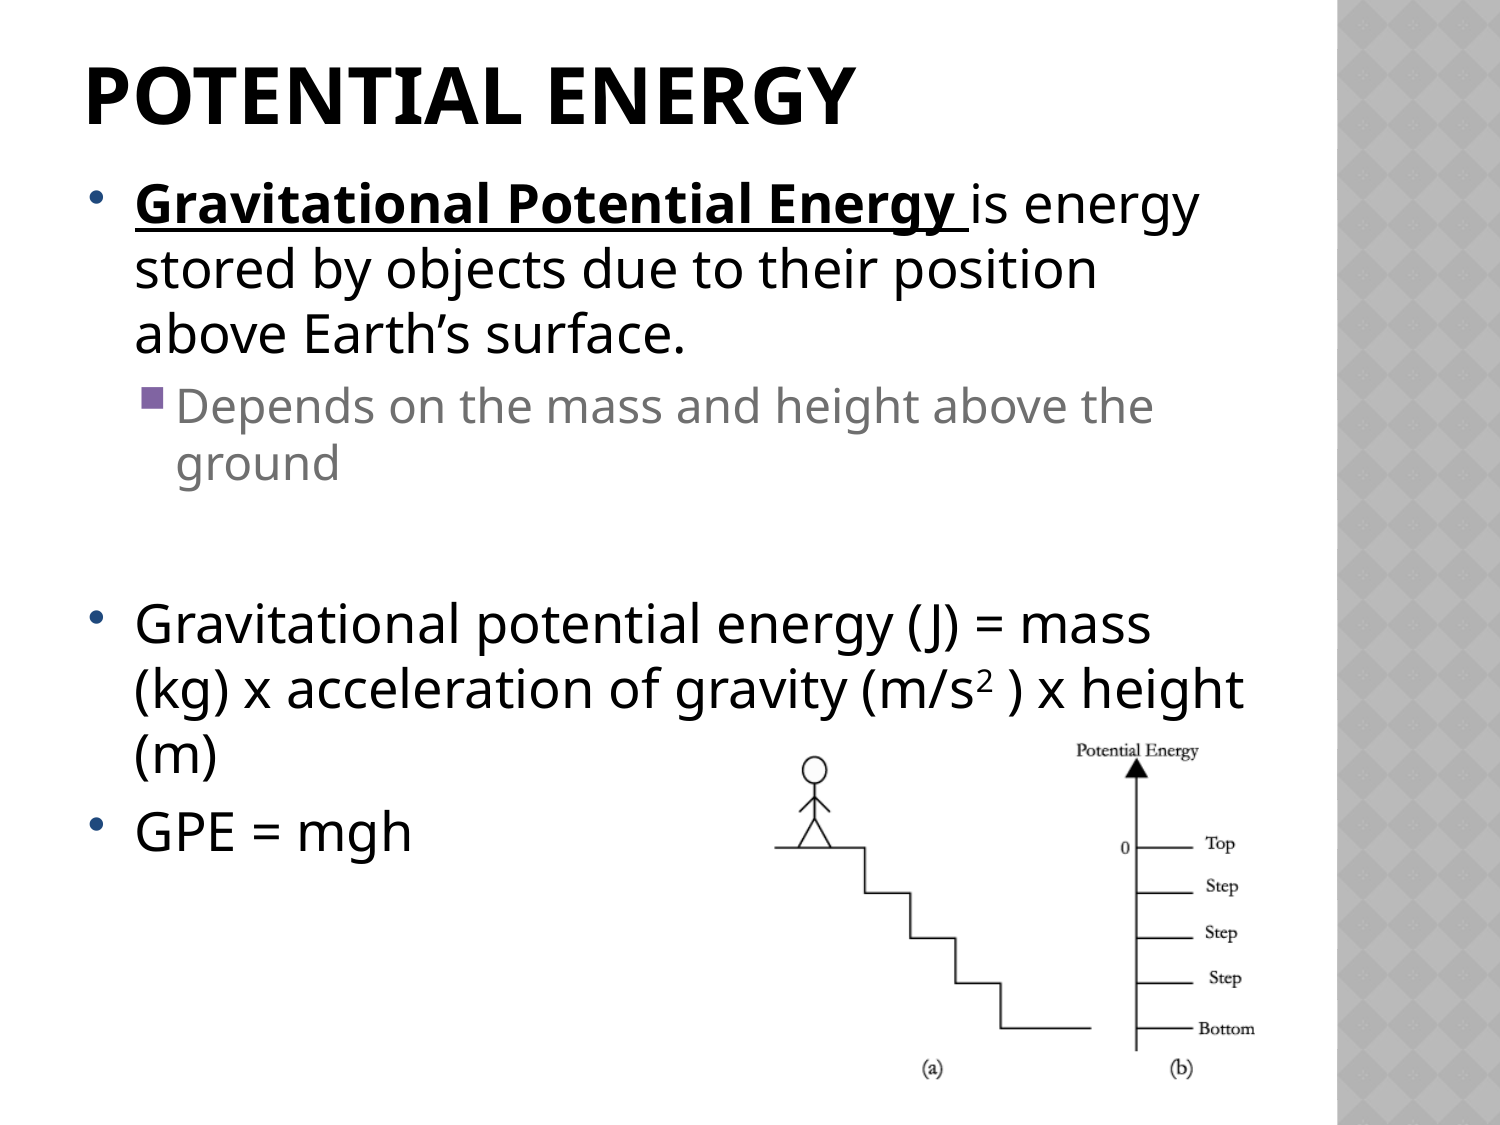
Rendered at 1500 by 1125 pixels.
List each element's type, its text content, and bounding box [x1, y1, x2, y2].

picture [774, 736, 1261, 1083]
title Potential Energy [75, 24, 1263, 140]
list Gravitational Potential Energy is energy stored by objects due to their position above Earth’s surface. Depends on the mass and height above the ground Gravitational potential energy (J) = mass (kg) x acceleration of gravity (m/s2 ) x height (m) GPE = mgh [75, 162, 1263, 958]
